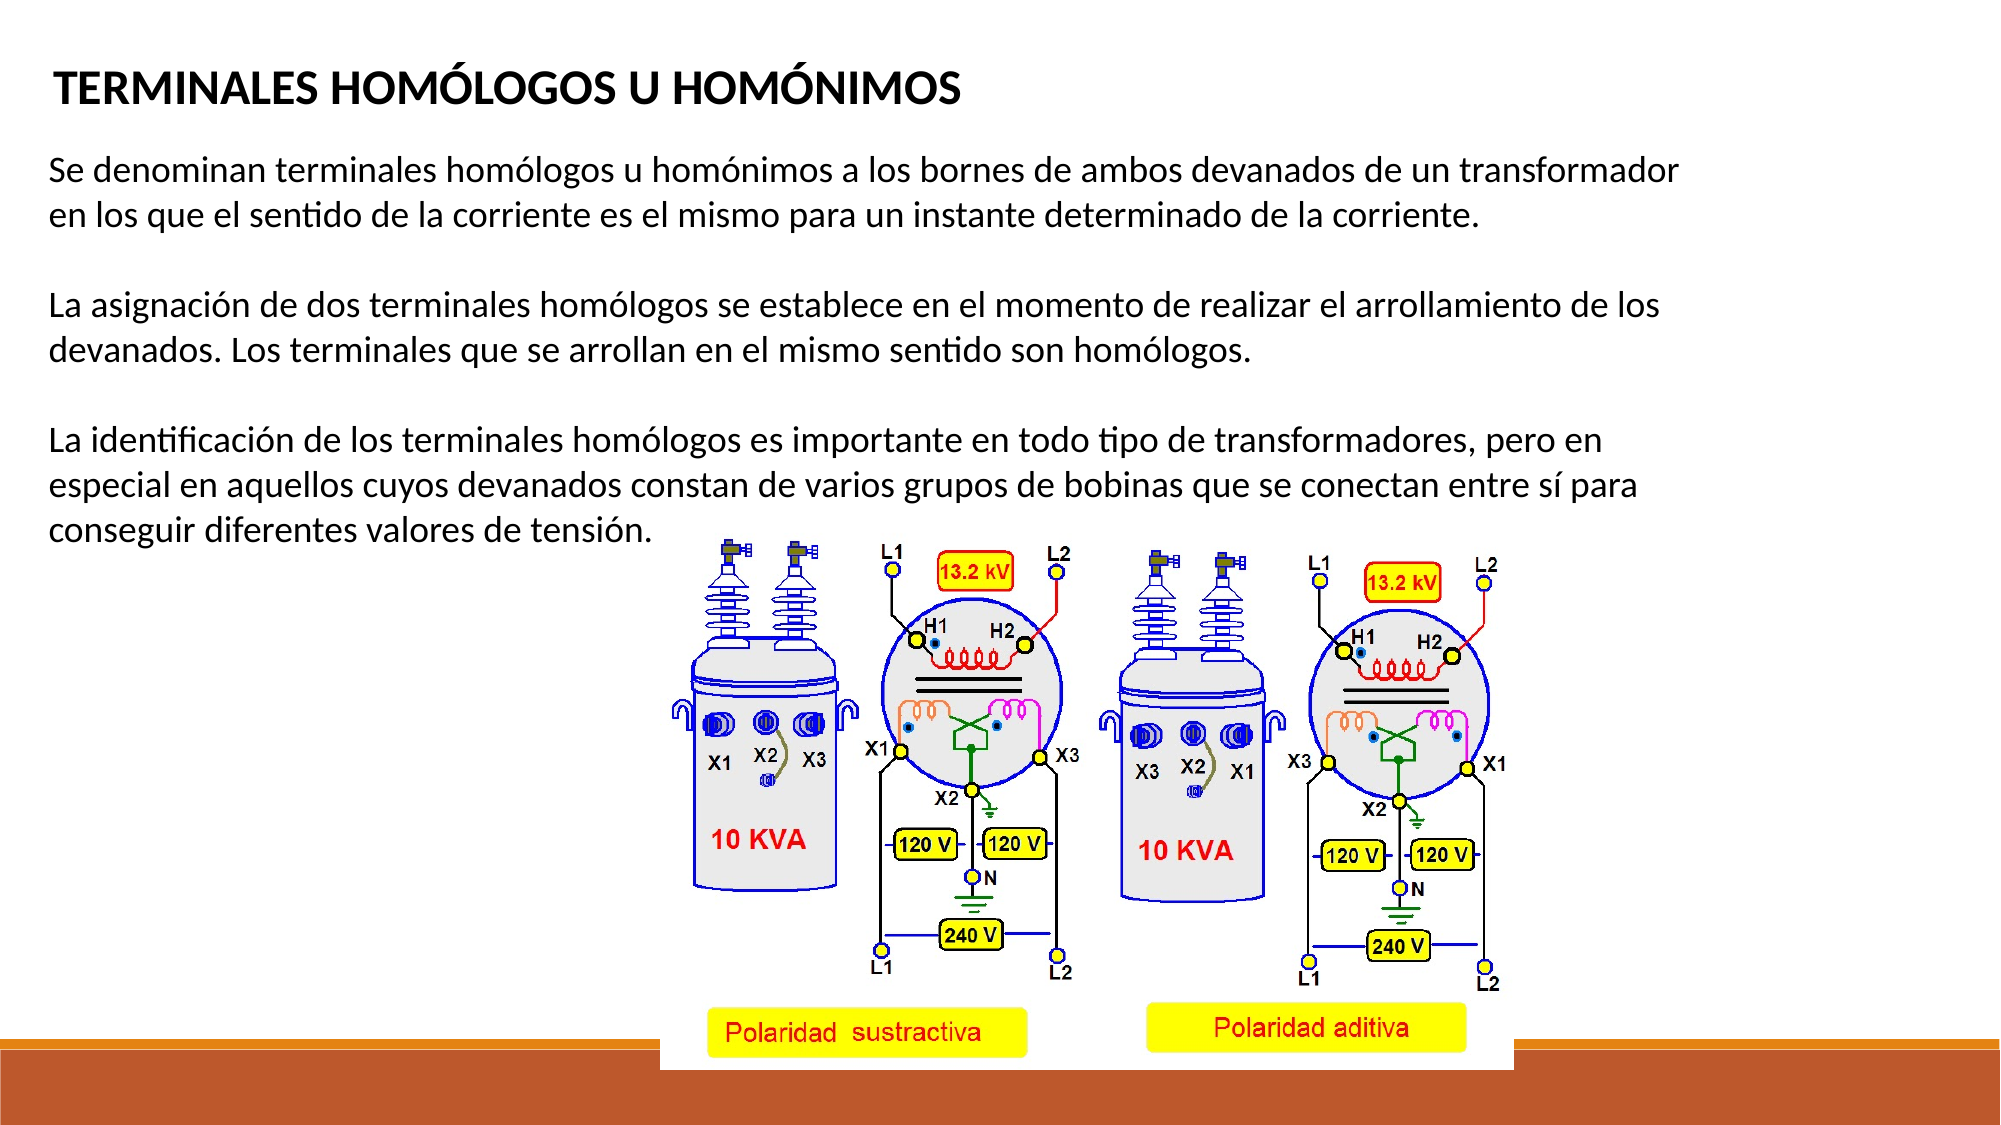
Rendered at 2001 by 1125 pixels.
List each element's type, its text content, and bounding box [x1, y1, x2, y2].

text_box TERMINALES HOMÓLOGOS U HOMÓNIMOS [38, 47, 978, 123]
text_box Se denominan terminales homólogos u homónimos a los bornes de ambos devanados de un transformador en los que el sentido de la corriente es el mismo para un instante determinado de la corriente. La asignación de dos terminales homólogos se establece en el momento de realizar el arrollamiento de los devanados. Los terminales que se arrollan en el mismo sentido son homólogos. La identificación de los terminales homólogos es importante en todo tipo de transformadores, pero en especial en aquellos cuyos devanados constan de varios grupos de bobinas que se conectan entre sí para conseguir diferentes valores de tensión. [33, 137, 1726, 557]
picture [660, 519, 1514, 1071]
